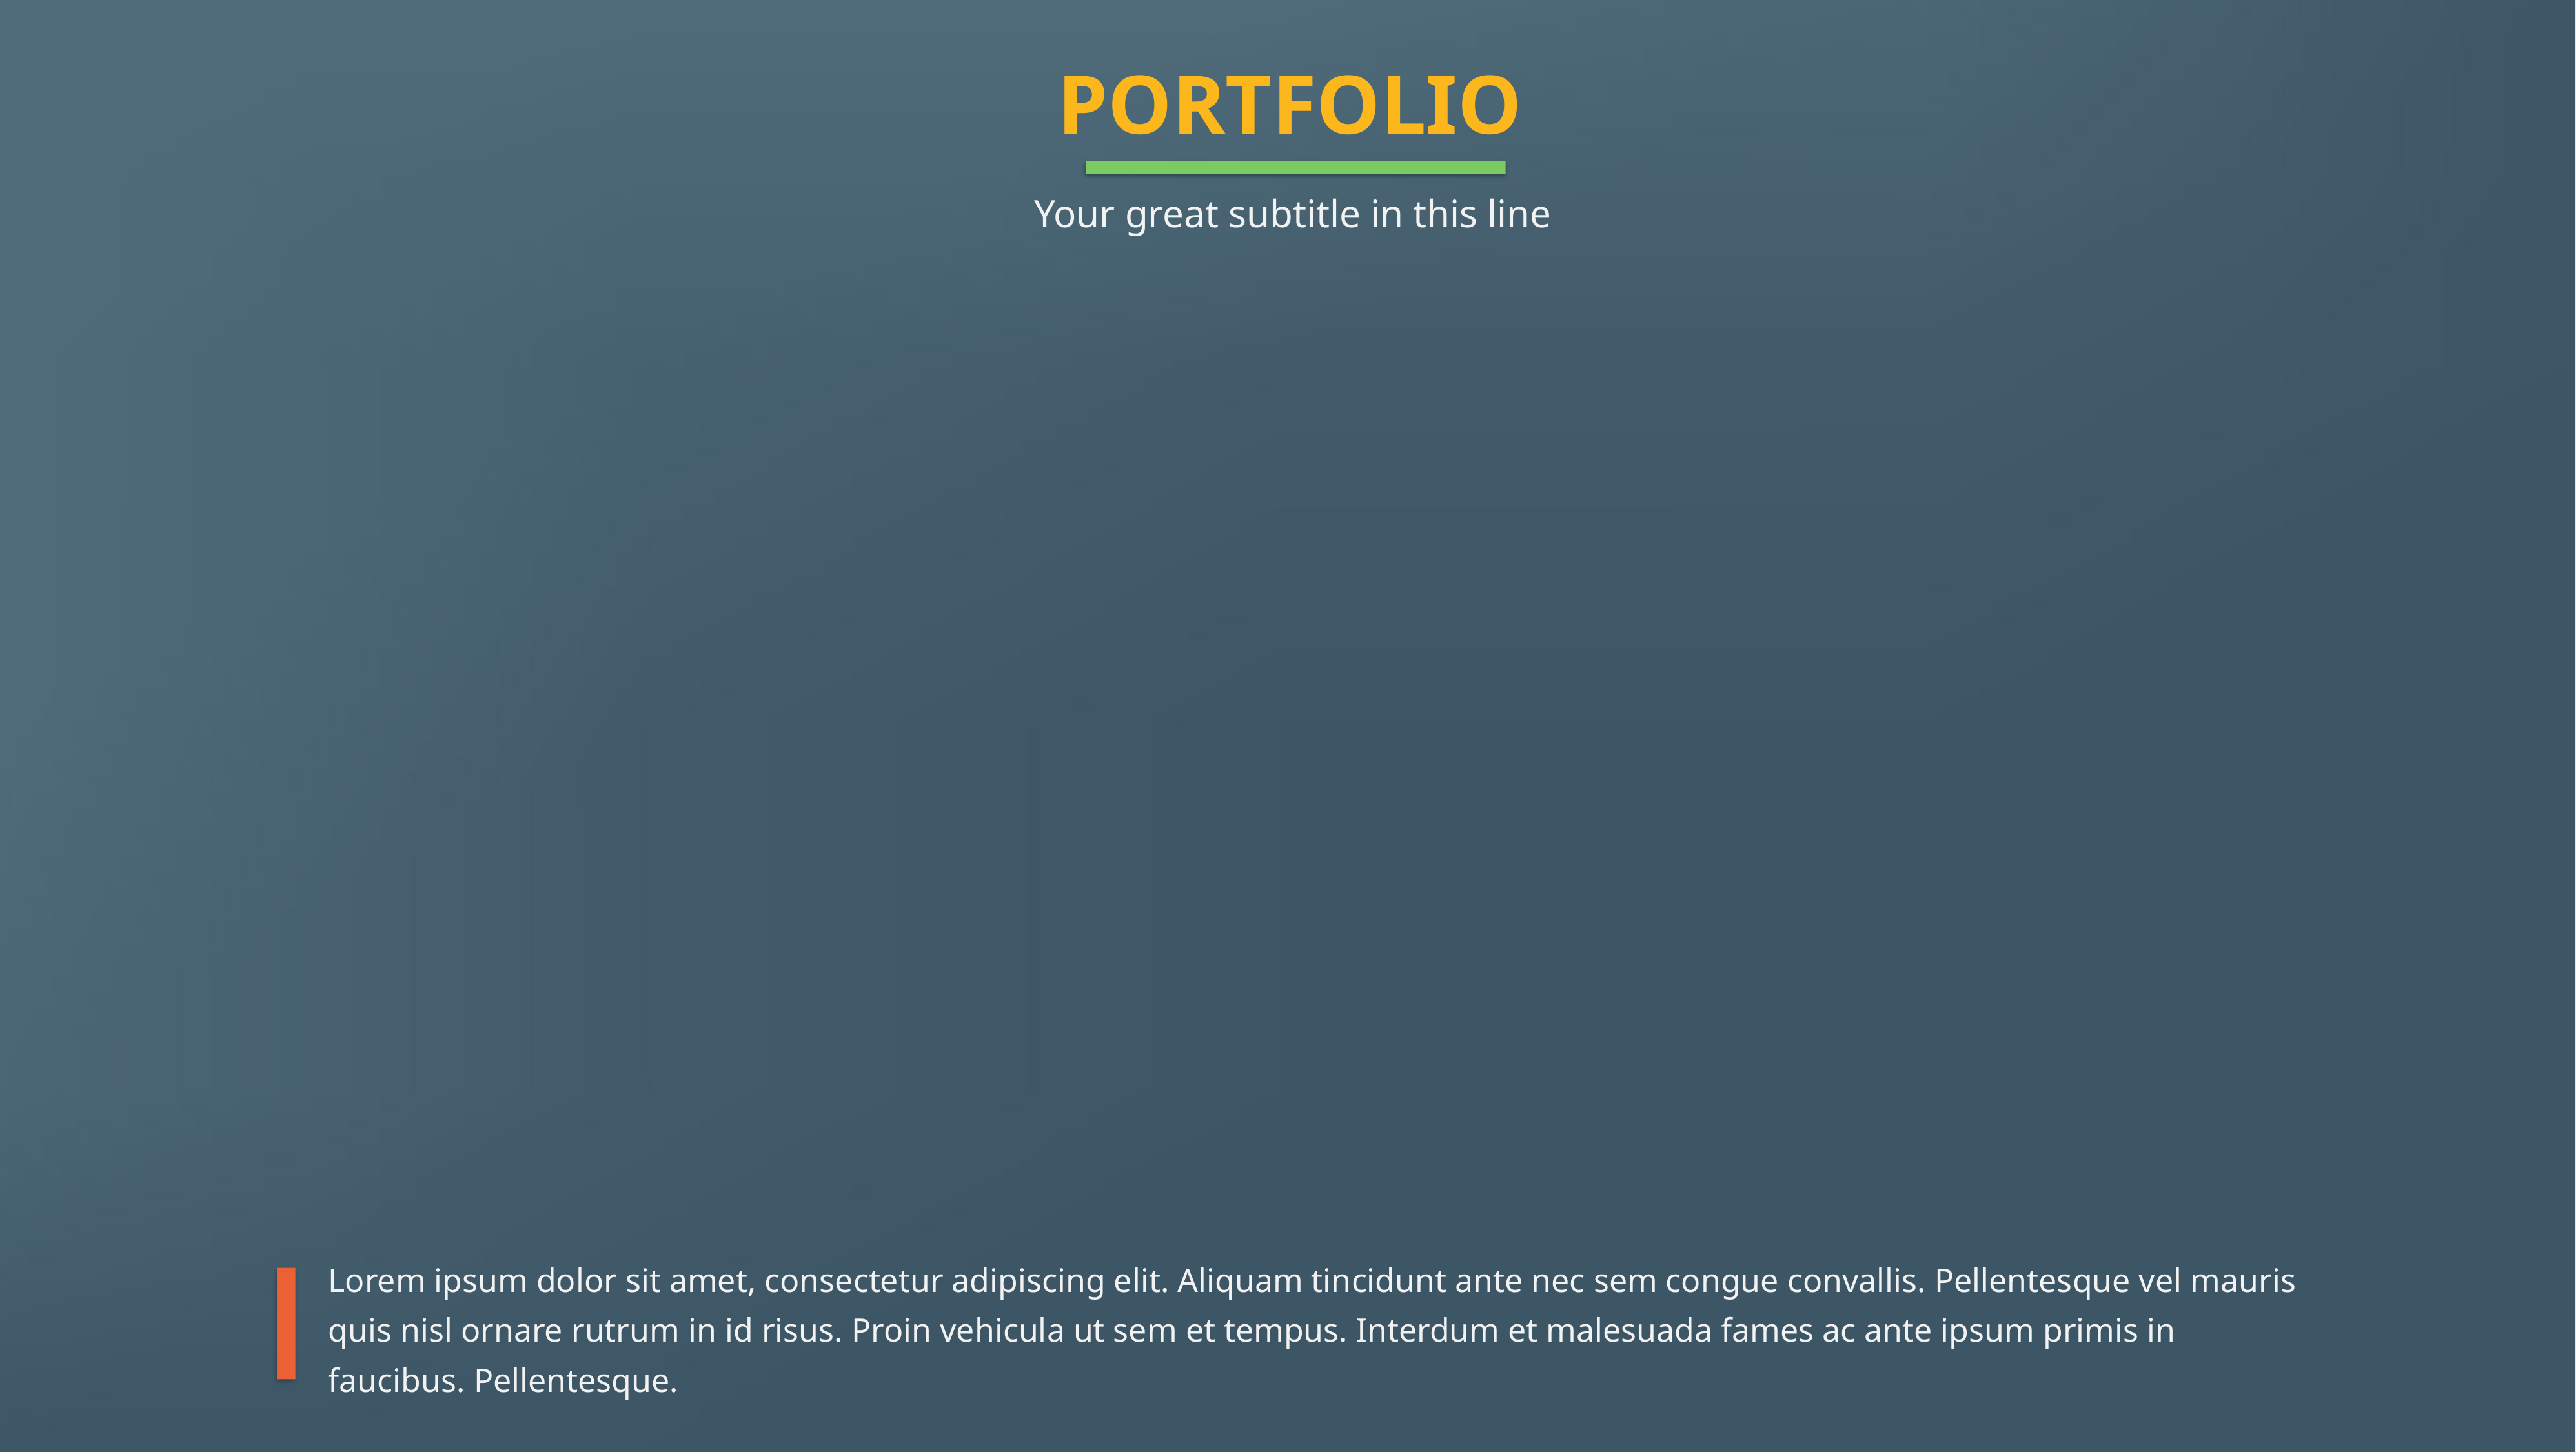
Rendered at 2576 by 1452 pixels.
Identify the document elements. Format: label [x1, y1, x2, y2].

picture [0, 0, 2576, 1452]
text_box [831, 48, 1748, 248]
text_box [276, 1259, 2327, 1388]
